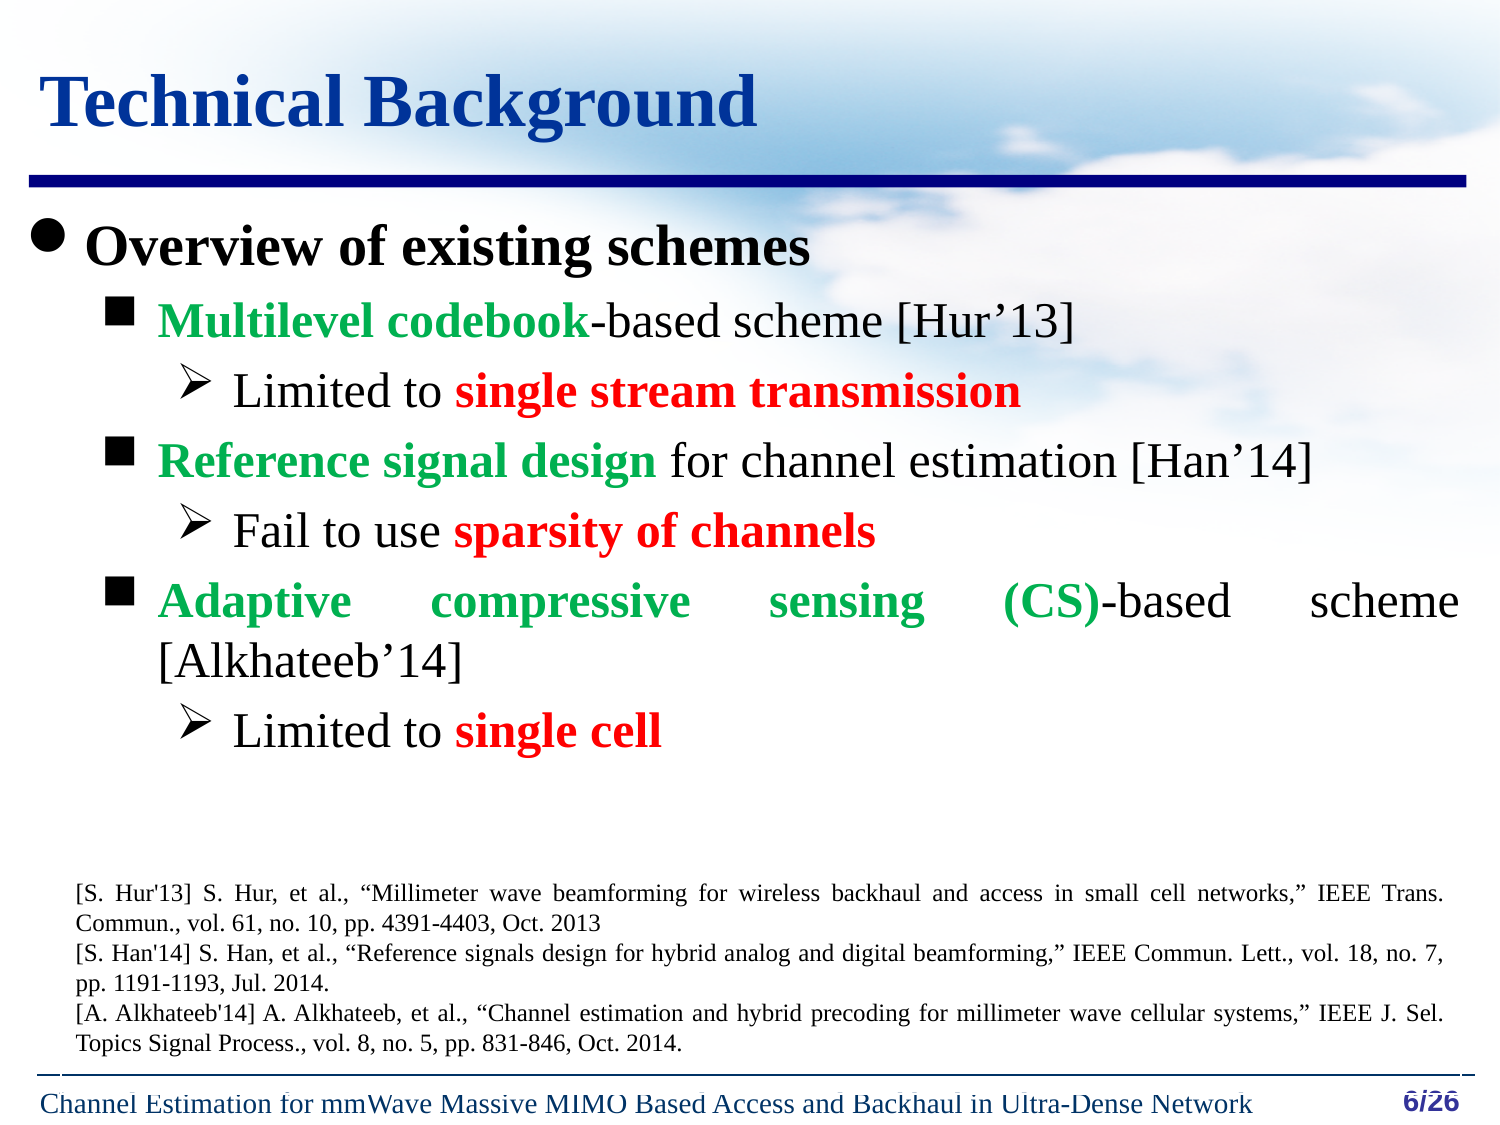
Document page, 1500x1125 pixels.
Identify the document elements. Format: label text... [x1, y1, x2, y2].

text_box [S. Hur'13] S. Hur, et al., “Millimeter wave beamforming for wireless backhaul and access in small cell networks,” IEEE Trans. Commun., vol. 61, no. 10, pp. 4391-4403, Oct. 2013 [S. Han'14] S. Han, et al., “Reference signals design for hybrid analog and digital beamforming,” IEEE Commun. Lett., vol. 18, no. 7, pp. 1191-1193, Jul. 2014. [A. Alkhateeb'14] A. Alkhateeb, et al., “Channel estimation and hybrid precoding for millimeter wave cellular systems,” IEEE J. Sel. Topics Signal Process., vol. 8, no. 5, pp. 831-846, Oct. 2014. [60, 869, 1461, 1094]
text_box Overview of existing schemes Multilevel codebook-based scheme [Hur’13] Limited to single stream transmission Reference signal design for channel estimation [Han’14] Fail to use sparsity of channels Adaptive compressive sensing (CS)-based scheme [Alkhateeb’14] Limited to single cell [11, 200, 1475, 835]
picture [0, 0, 1500, 588]
title Technical Background [24, 37, 1463, 151]
